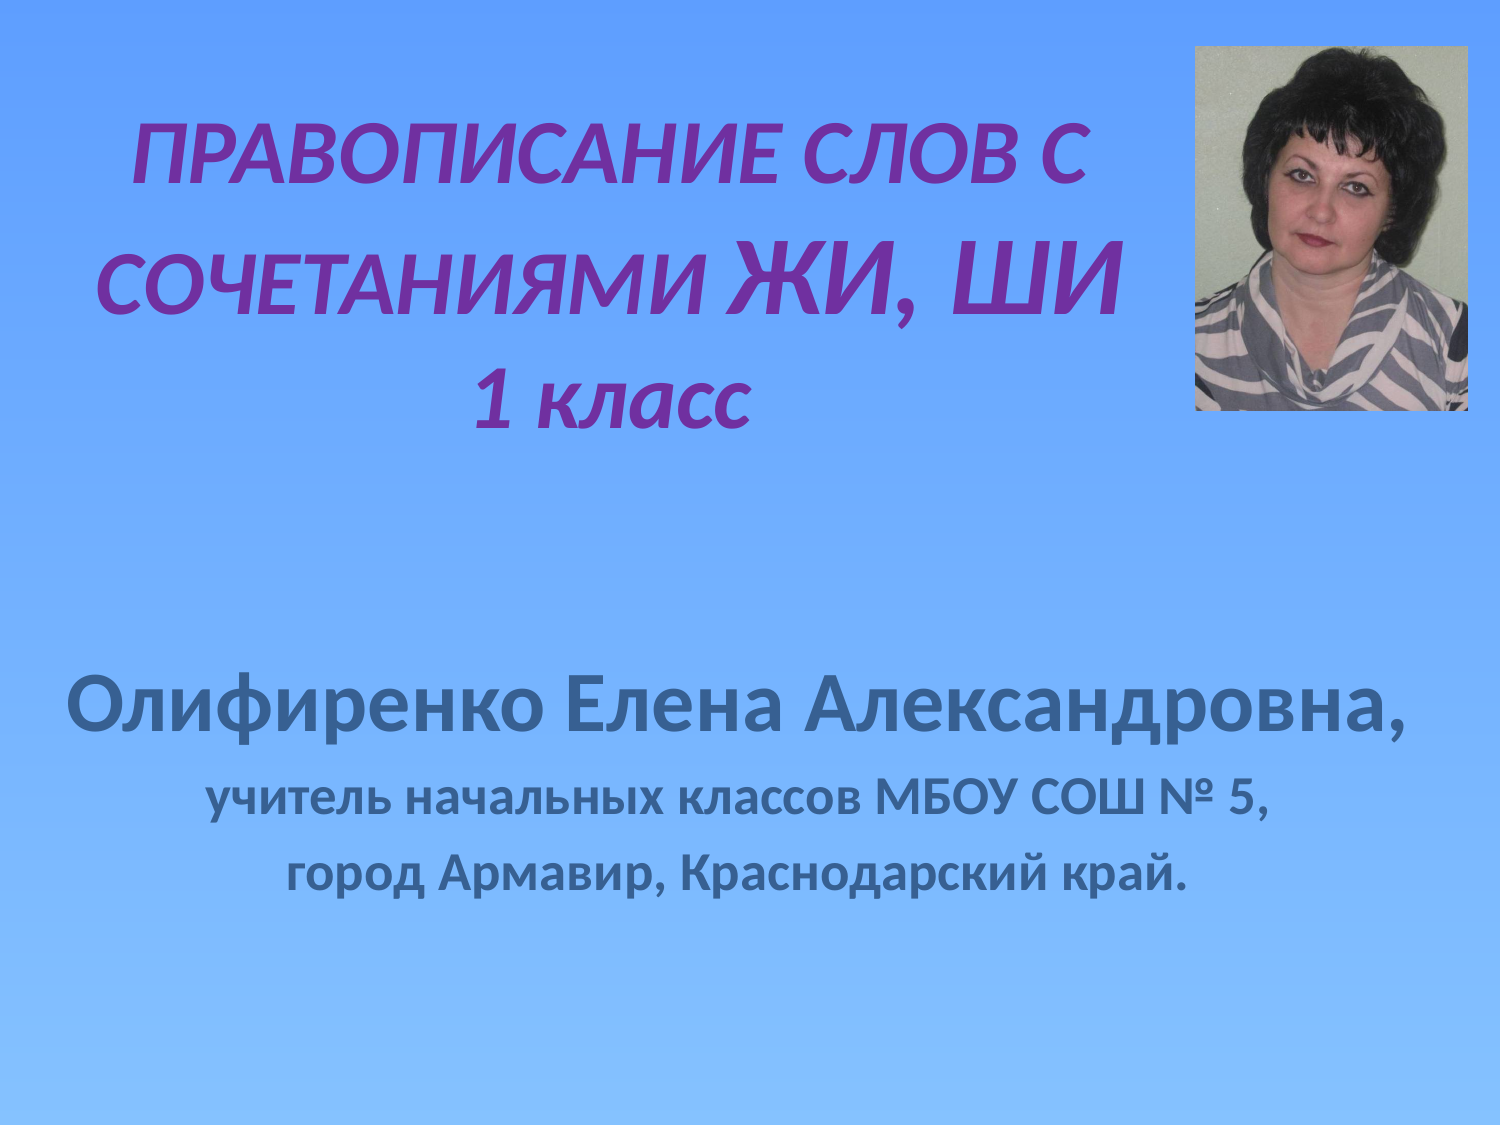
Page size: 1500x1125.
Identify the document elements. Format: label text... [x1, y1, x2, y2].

title ПРАВОПИСАНИЕ СЛОВ С СОЧЕТАНИЯМИ ЖИ, ШИ 1 класс [70, 58, 1149, 481]
picture [1195, 46, 1469, 411]
subtitle Олифиренко Елена Александровна, учитель начальных классов МБОУ СОШ № 5, город Армавир, Краснодарский край. [46, 637, 1430, 925]
